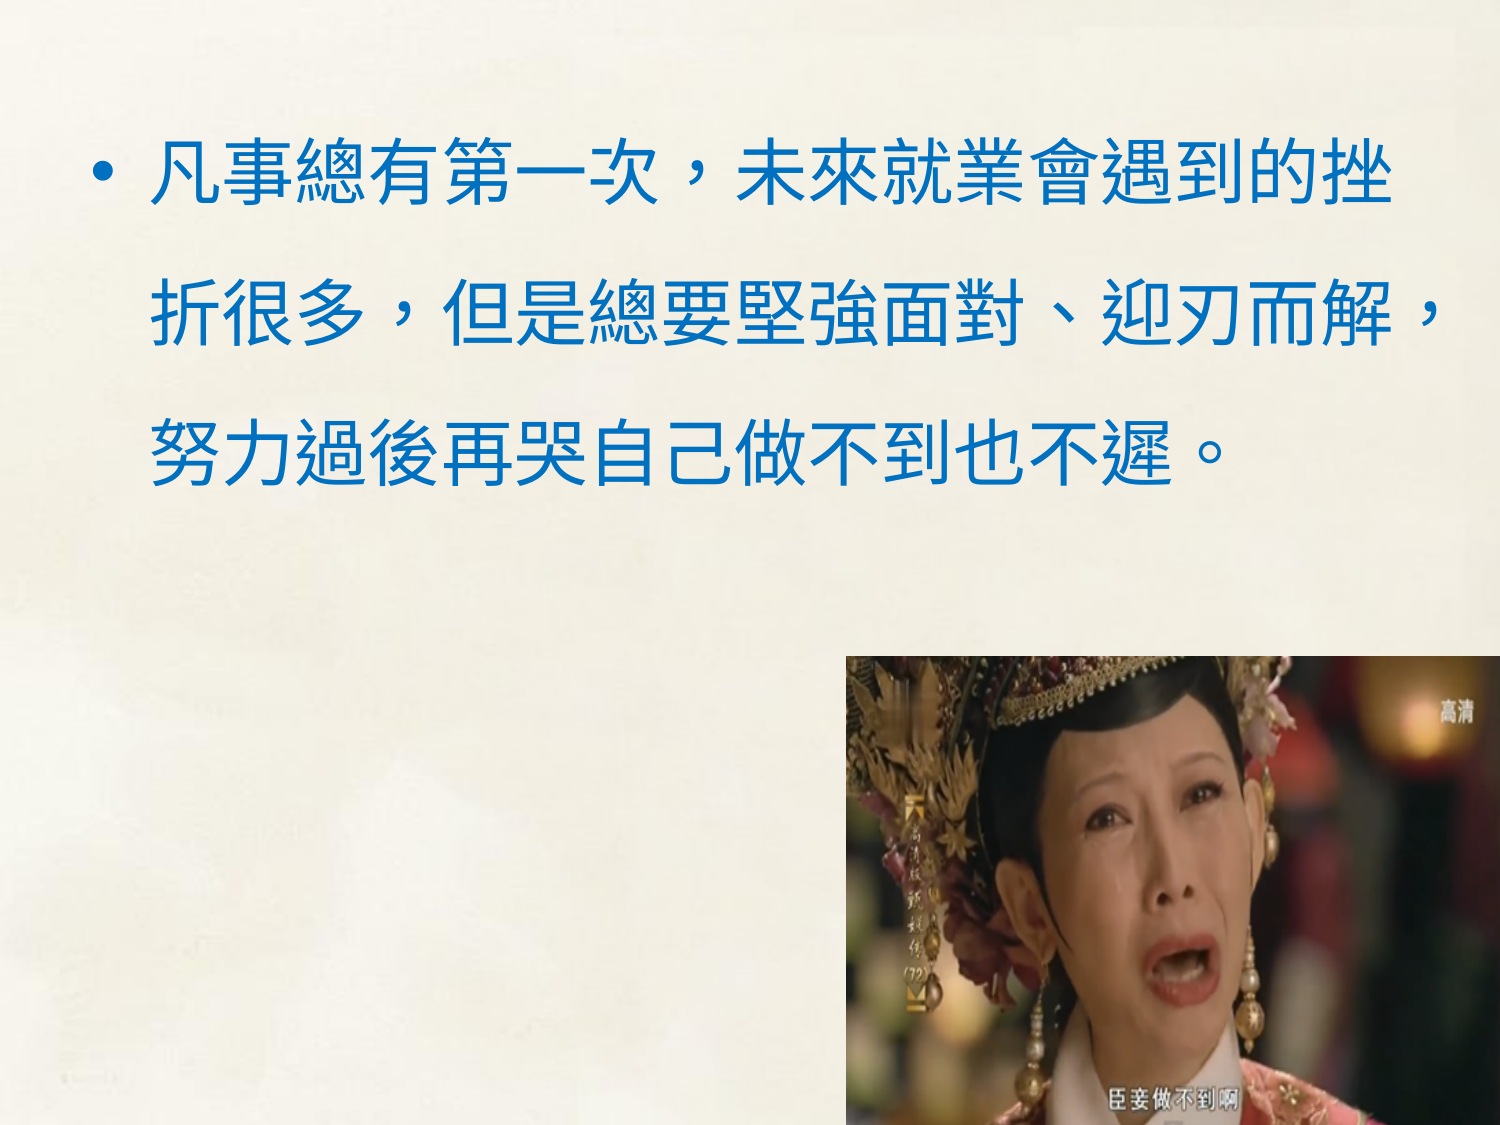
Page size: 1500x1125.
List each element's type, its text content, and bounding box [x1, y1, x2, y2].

list 凡事總有第一次，未來就業會遇到的挫折很多，但是總要堅強面對、迎刃而解，努力過後再哭自己做不到也不遲。 [75, 66, 1425, 587]
picture [0, 0, 1500, 1125]
